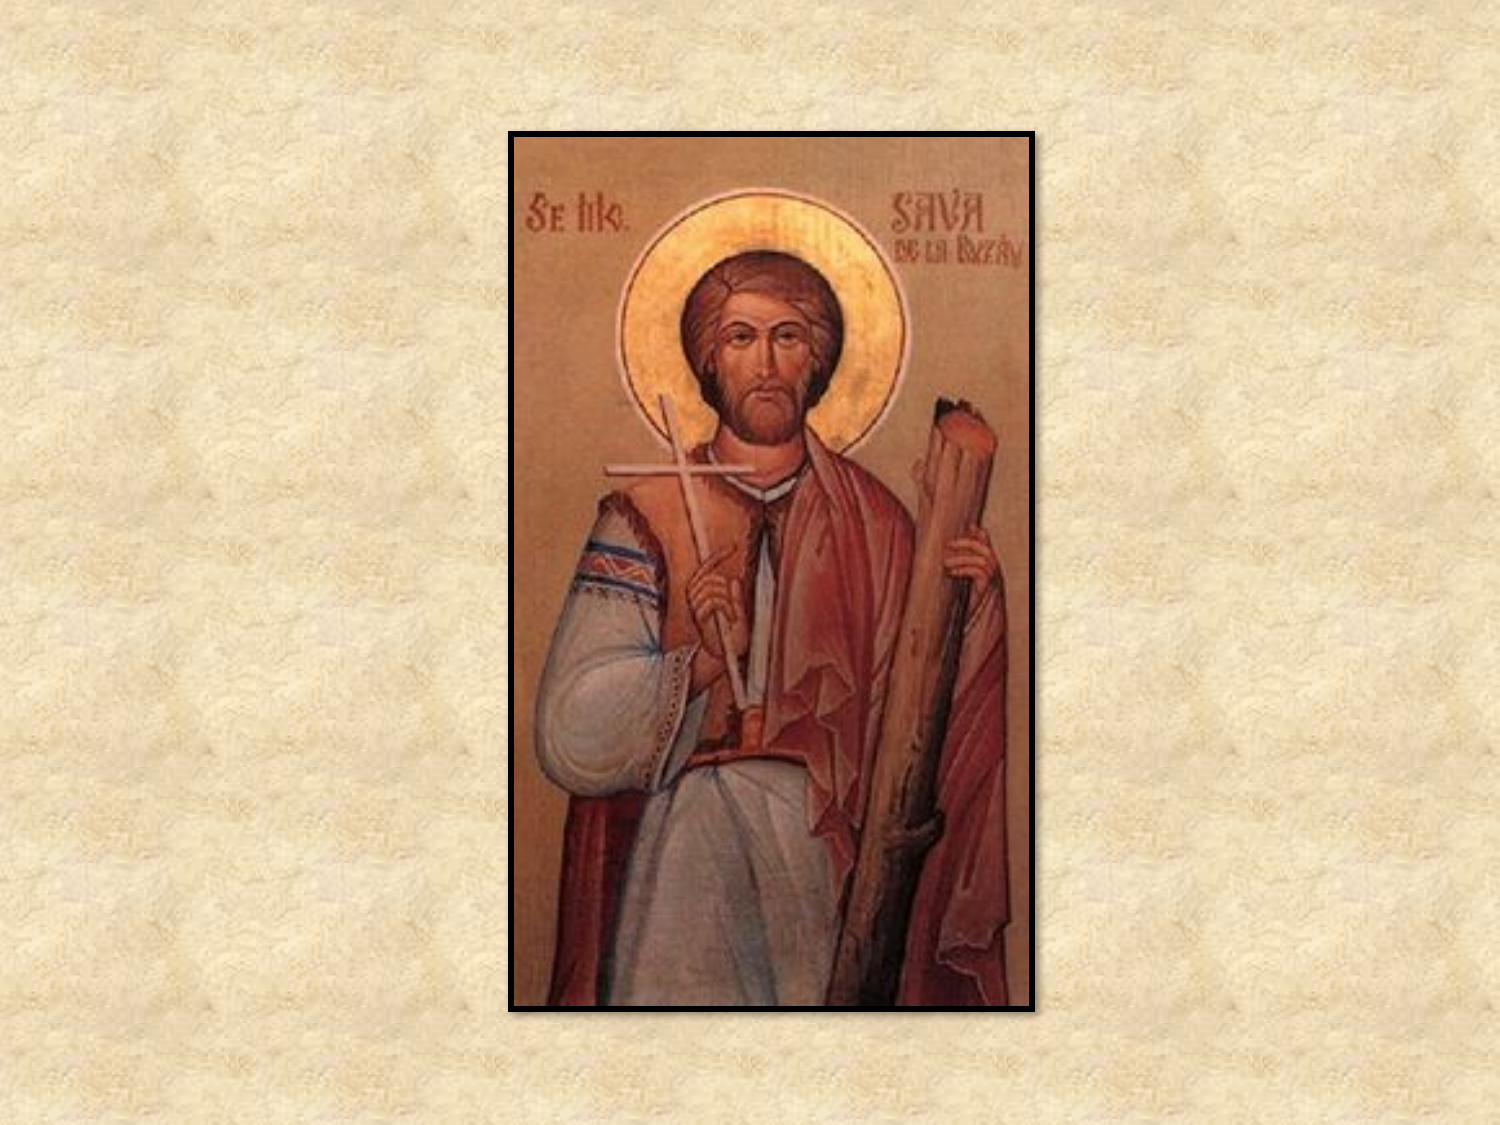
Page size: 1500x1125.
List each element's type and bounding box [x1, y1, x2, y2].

picture [0, 0, 1500, 1125]
list [513, 136, 1030, 1006]
